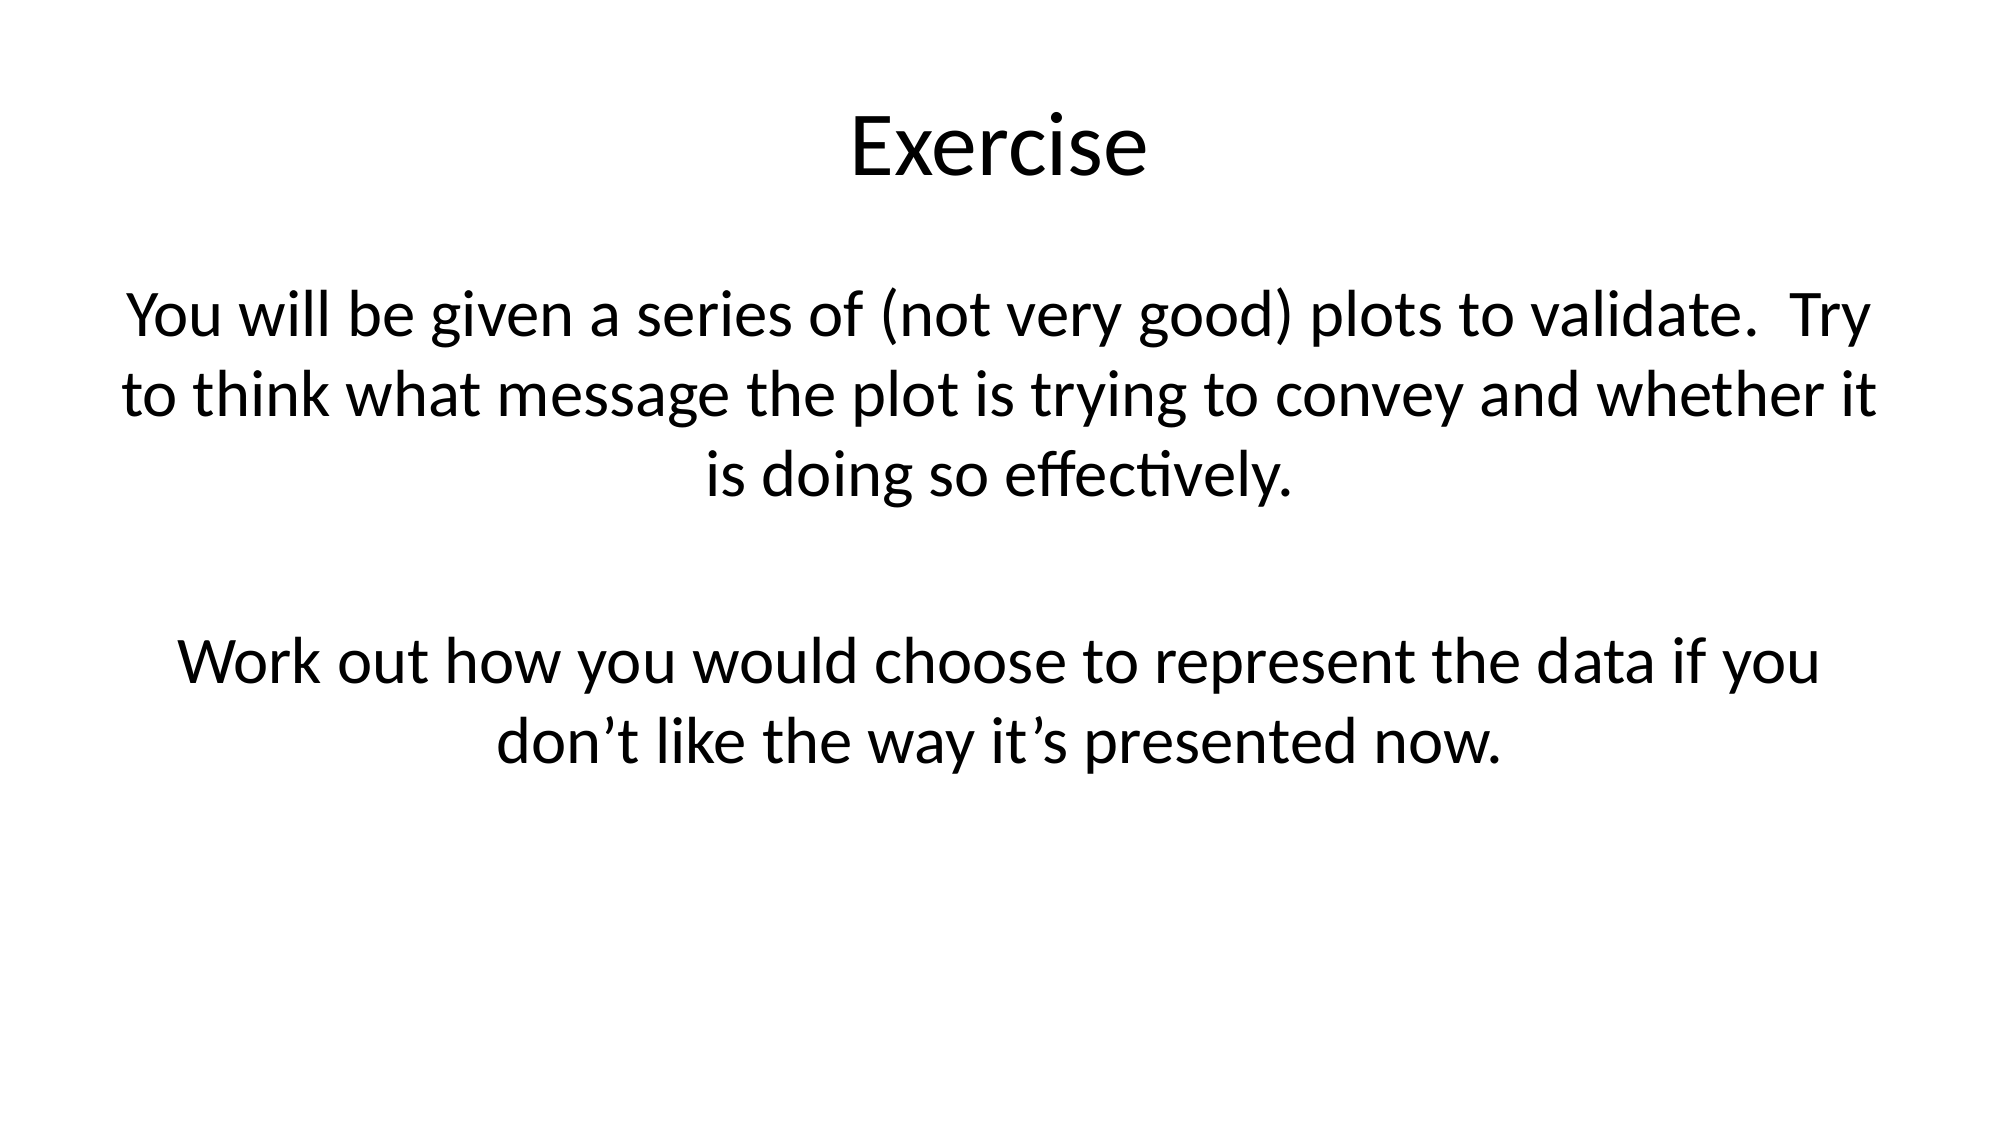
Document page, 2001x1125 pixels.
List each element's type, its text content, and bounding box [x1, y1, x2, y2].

list You will be given a series of (not very good) plots to validate. Try to think what message the plot is trying to convey and whether it is doing so effectively. Work out how you would choose to represent the data if you don’t like the way it’s presented now. [99, 262, 1900, 1005]
title Exercise [99, 45, 1900, 233]
